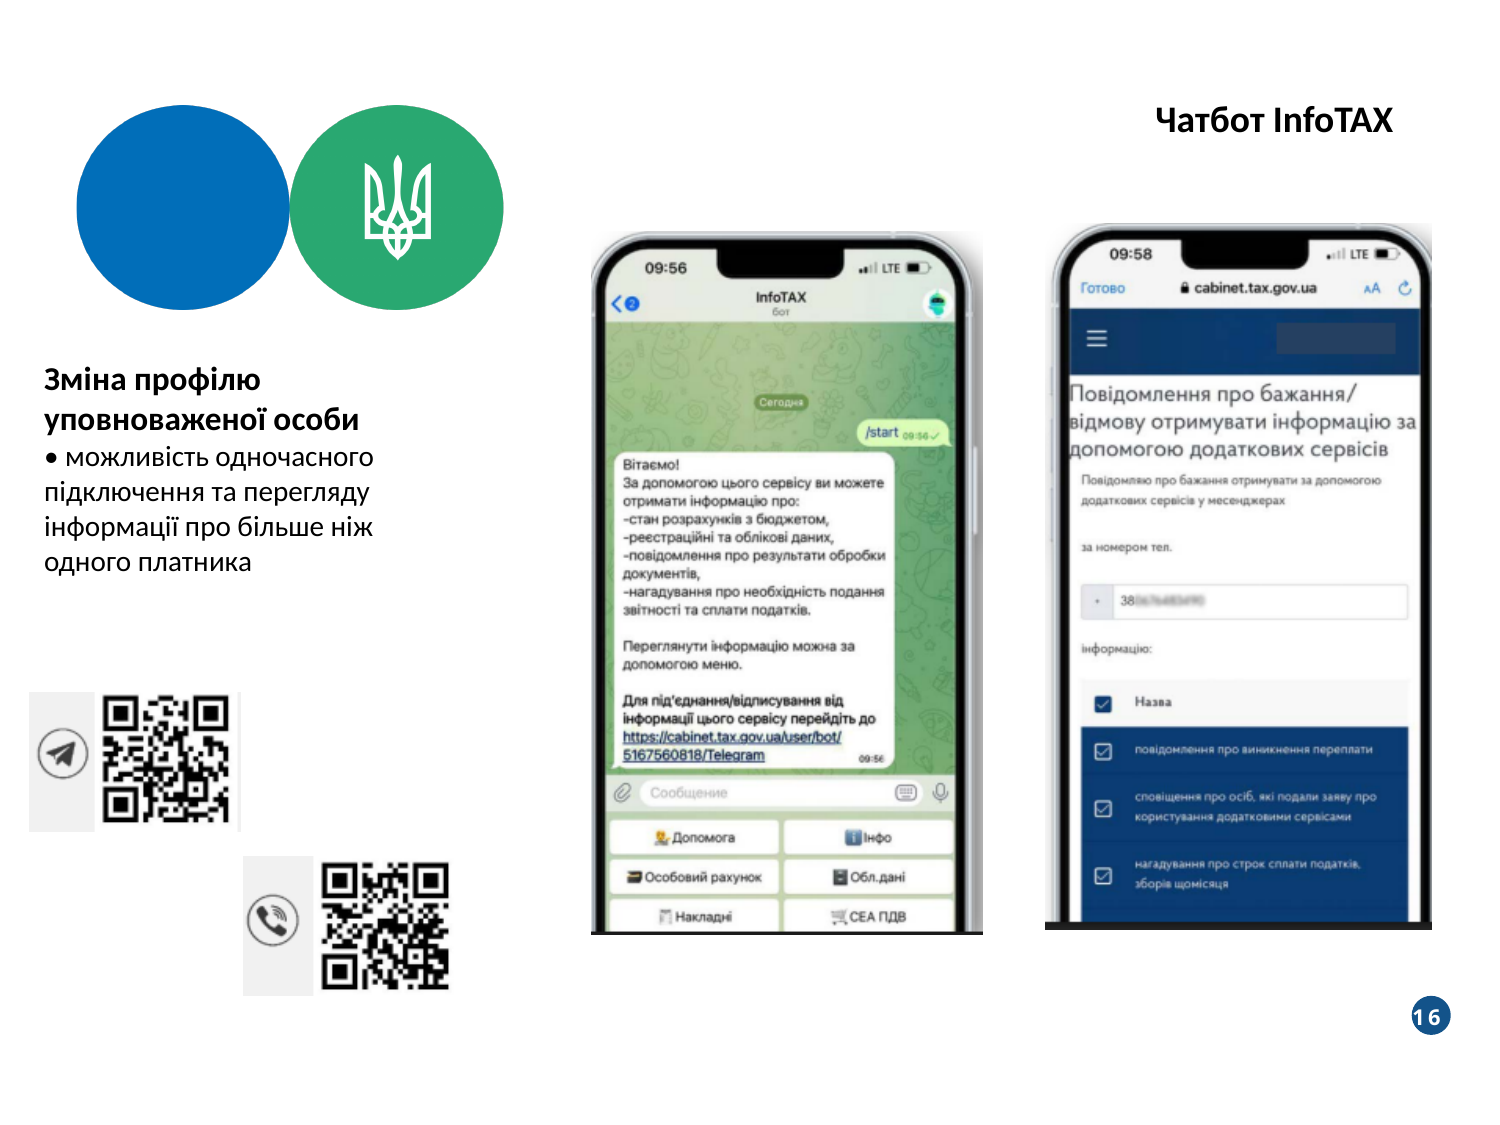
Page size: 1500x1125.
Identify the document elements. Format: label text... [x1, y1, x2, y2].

picture [1045, 222, 1432, 930]
picture [243, 856, 455, 997]
picture [591, 231, 983, 935]
text_box Зміна профілю уповноваженої особи • можливість одночасного підключення та перегляду інформації про більше ніж одного платника [29, 349, 432, 585]
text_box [1411, 995, 1451, 1036]
picture [76, 105, 529, 311]
text_box Чатбот InfoTAX [1140, 87, 1409, 147]
picture [29, 692, 241, 832]
